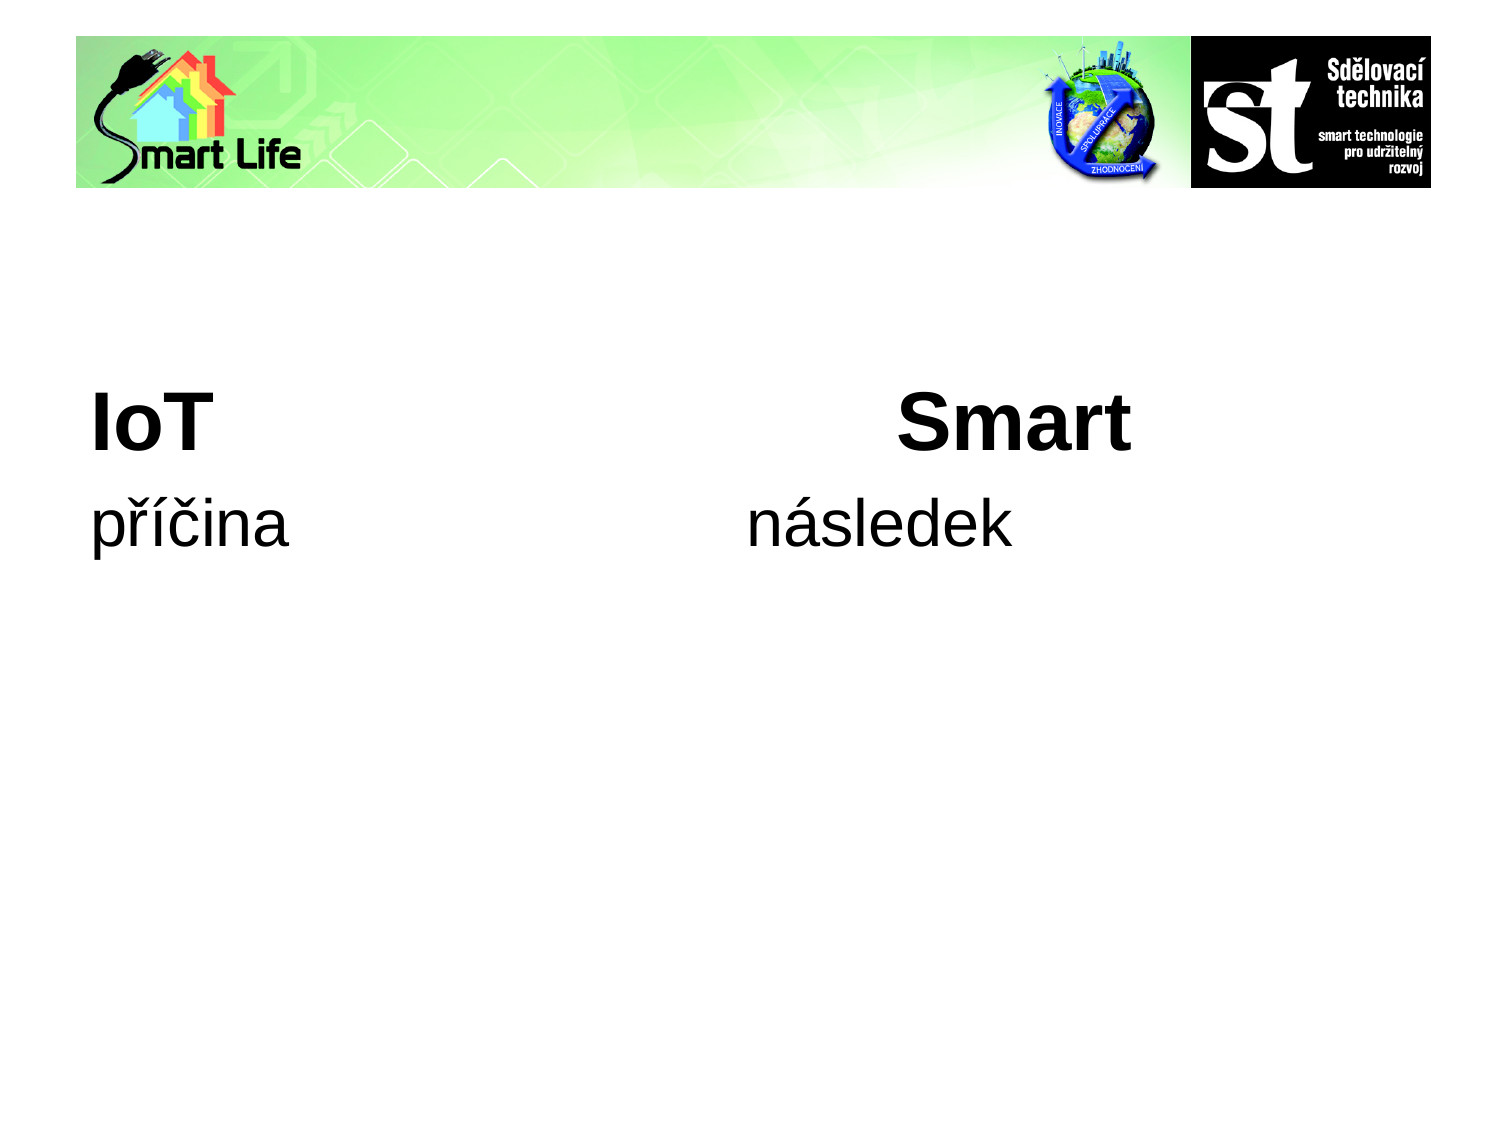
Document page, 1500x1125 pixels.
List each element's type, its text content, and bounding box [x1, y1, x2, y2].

list IoT Smart příčina následek [75, 262, 1425, 1005]
picture [76, 35, 1431, 188]
